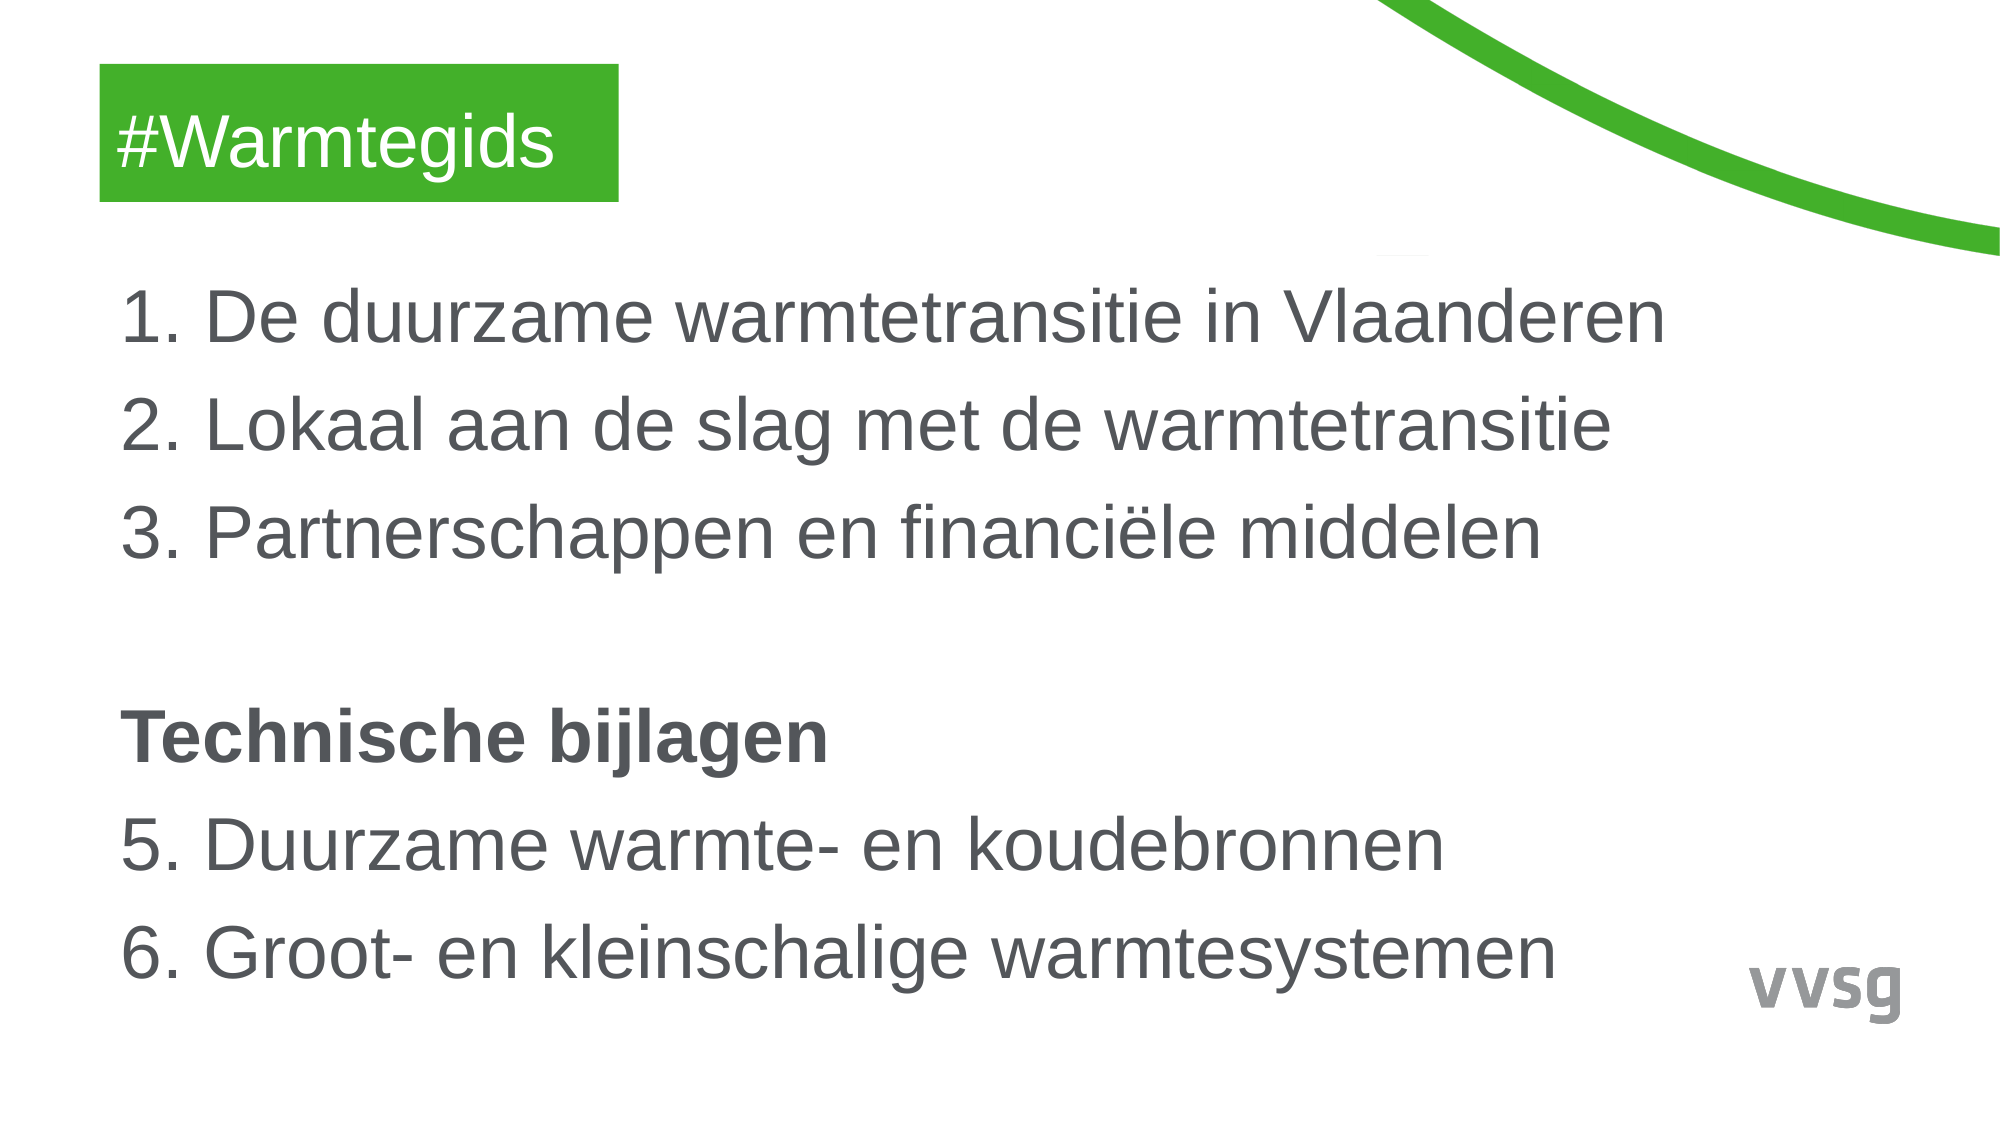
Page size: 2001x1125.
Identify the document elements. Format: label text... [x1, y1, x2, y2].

list De duurzame warmtetransitie in Vlaanderen Lokaal aan de slag met de warmtetransitie Partnerschappen en financiële middelen Technische bijlagen 5. Duurzame warmte- en koudebronnen 6. Groot- en kleinschalige warmtesystemen [120, 249, 1959, 1003]
picture [1749, 1003, 1900, 1024]
list #Warmtegids [99, 63, 619, 202]
picture [1376, 0, 2000, 256]
